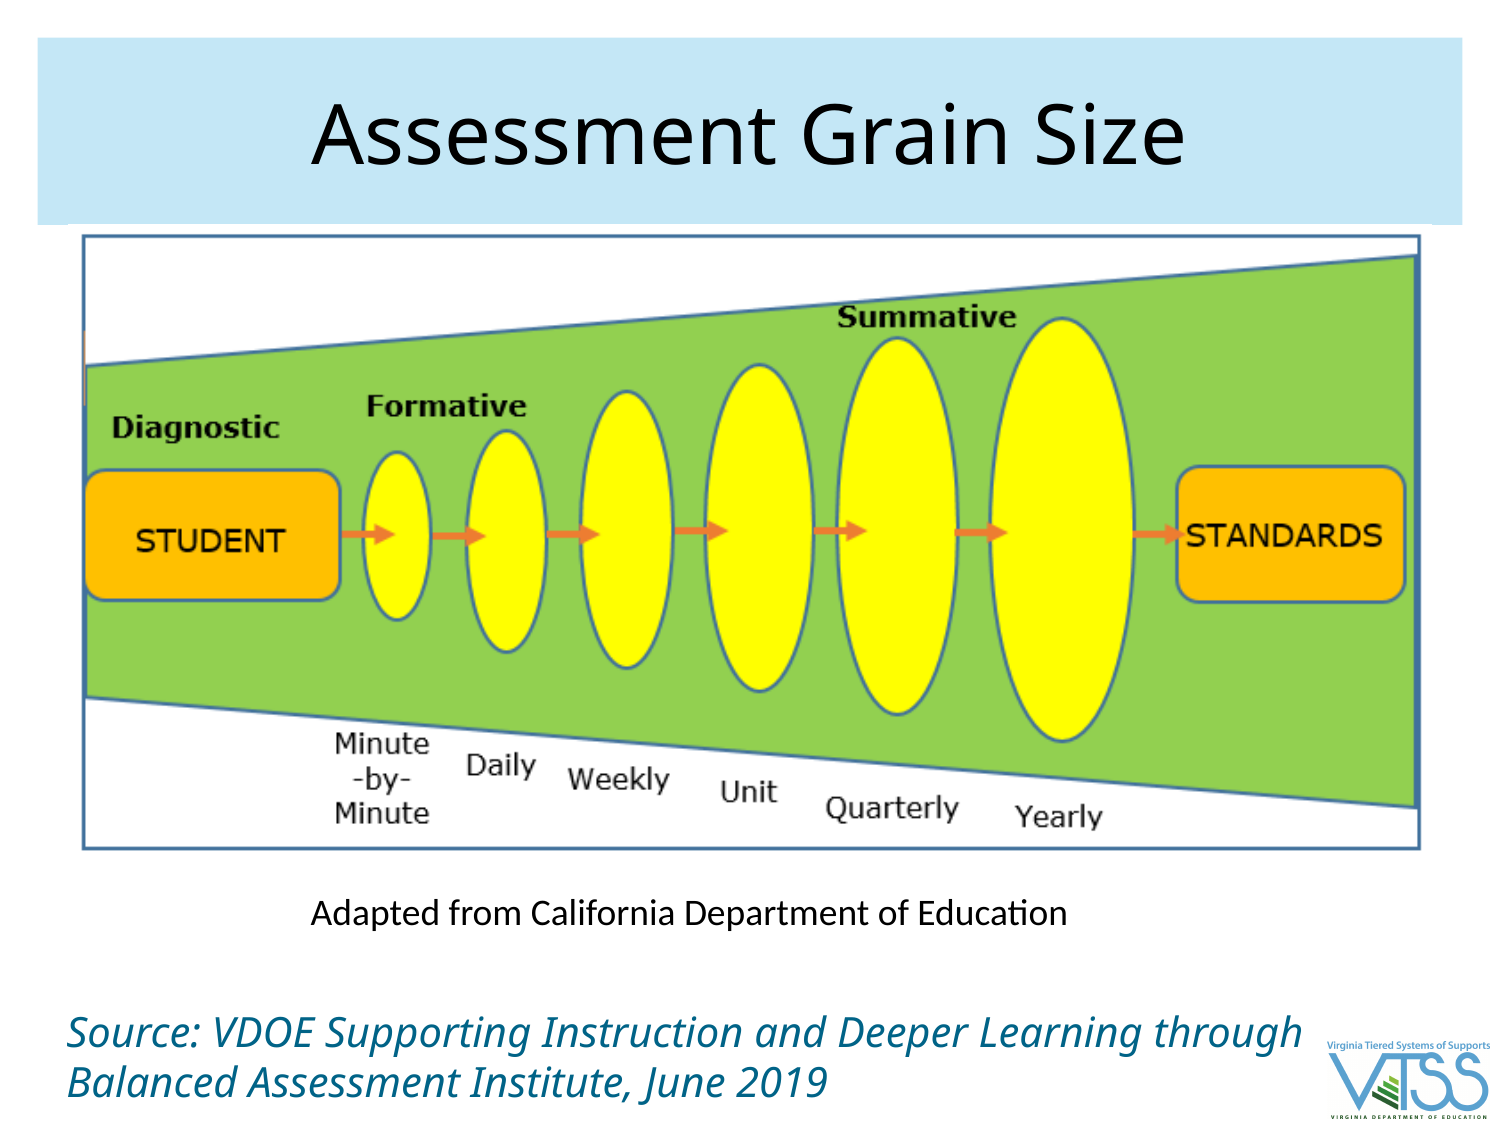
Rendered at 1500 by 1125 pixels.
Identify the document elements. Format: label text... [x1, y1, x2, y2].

text_box Source: VDOE Supporting Instruction and Deeper Learning through Balanced Assessment Institute, June 2019 [51, 990, 1432, 1112]
picture [67, 224, 1433, 865]
title Assessment Grain Size [37, 37, 1463, 225]
picture [1327, 1041, 1490, 1119]
text_box Adapted from California Department of Education [295, 880, 1396, 941]
